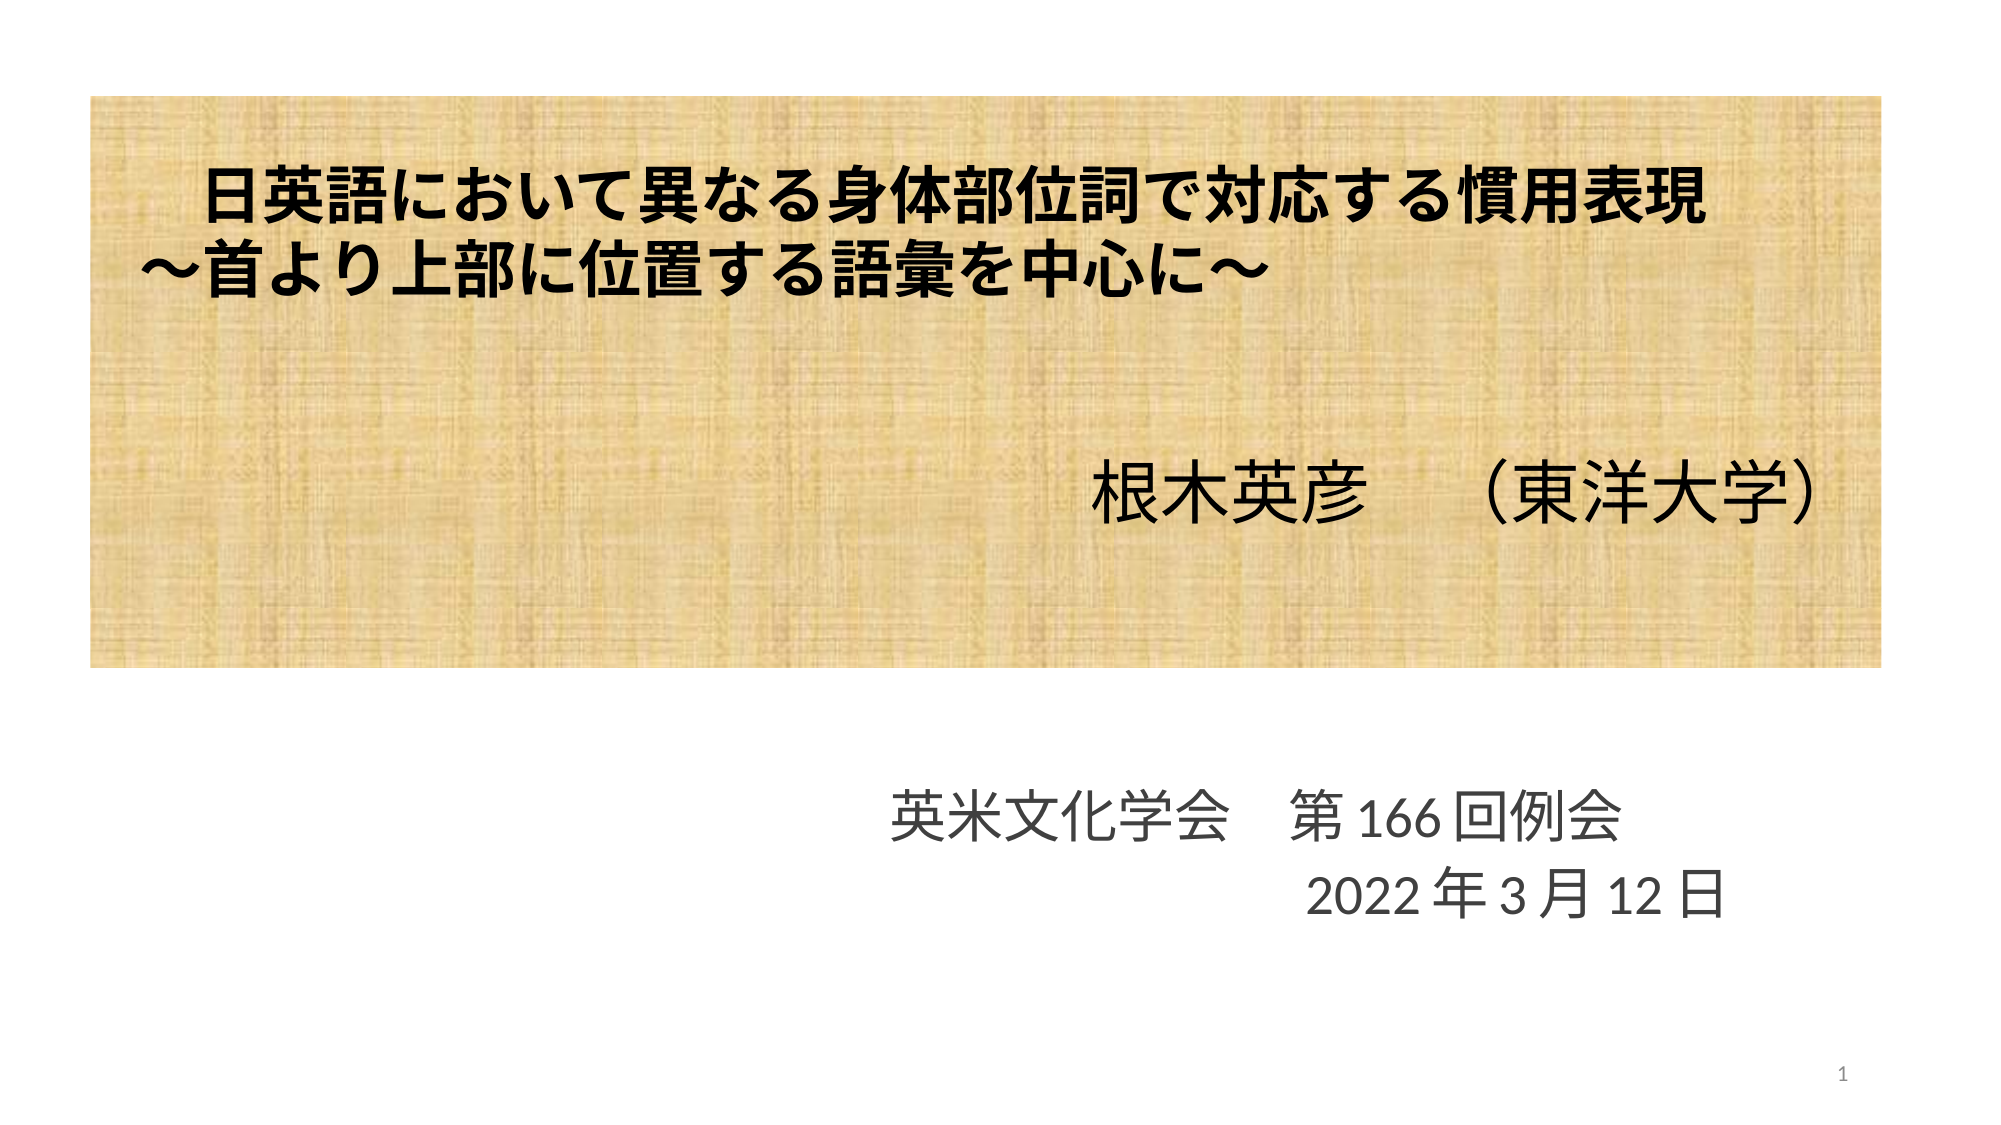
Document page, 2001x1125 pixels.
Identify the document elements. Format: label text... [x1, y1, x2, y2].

slide_number 1 [1413, 1042, 1864, 1103]
title 日英語において異なる身体部位詞で対応する慣用表現 ～首より上部に位置する語彙を中心に～ 根木英彦 （東洋大学） [90, 96, 1882, 668]
subtitle 英米文化学会 第166回例会 2022年3月12日 [249, 780, 1750, 1036]
